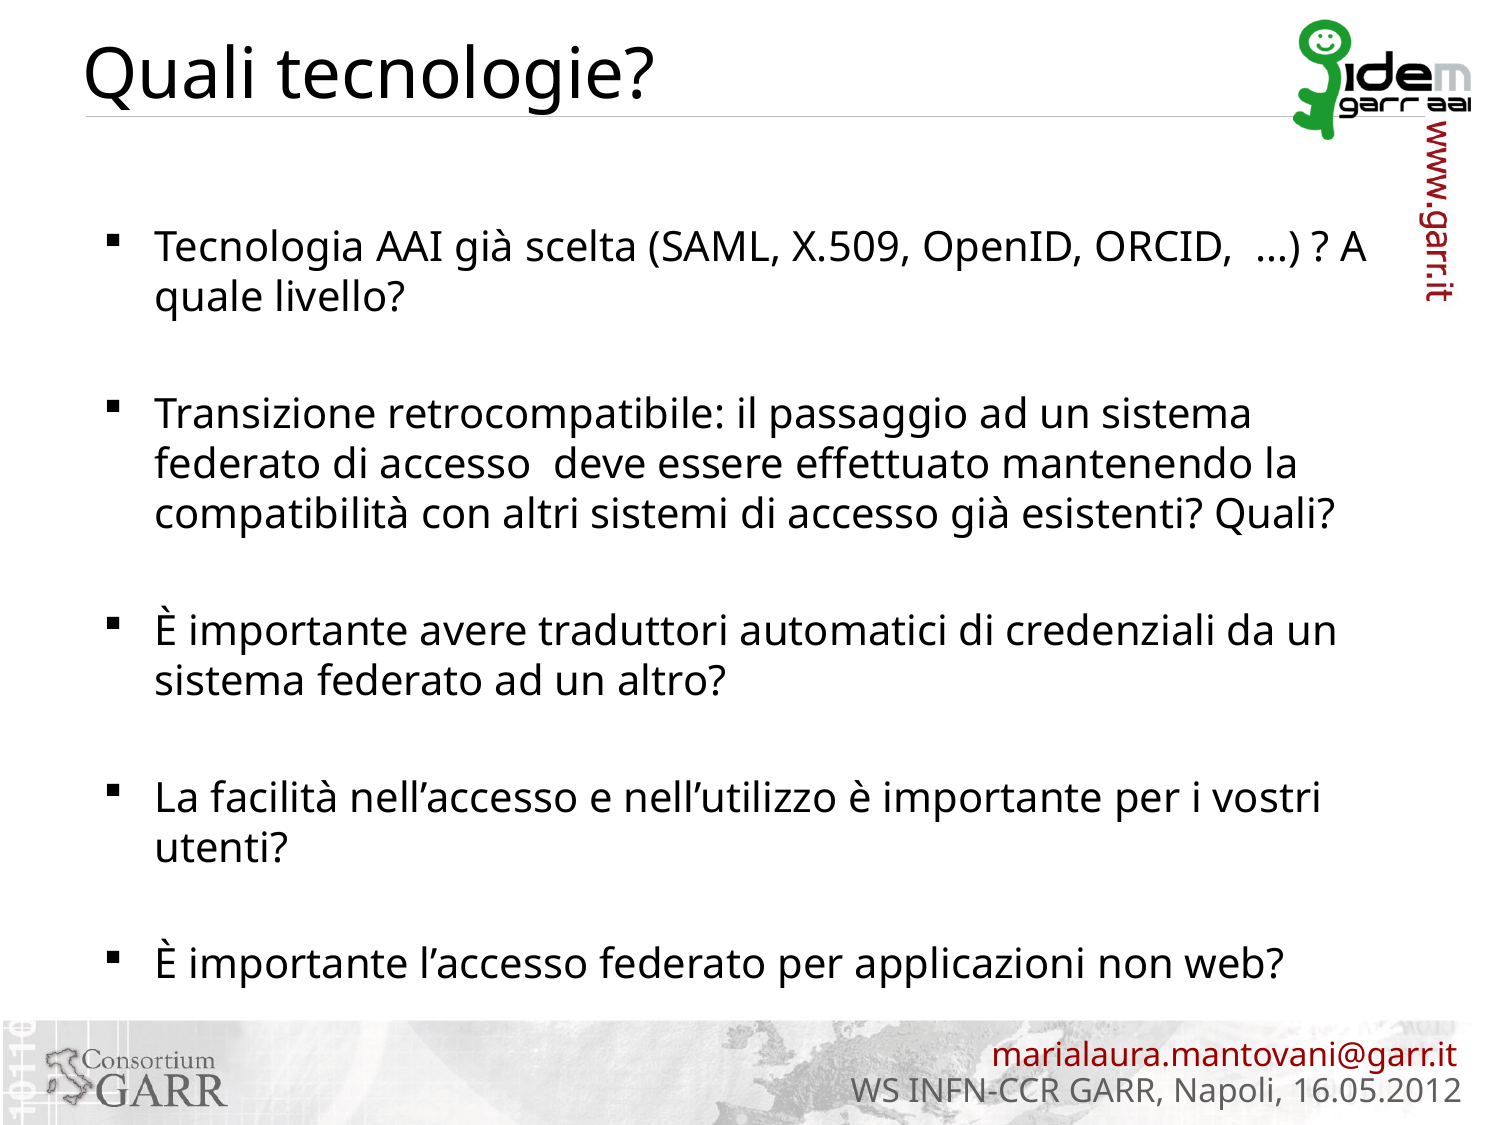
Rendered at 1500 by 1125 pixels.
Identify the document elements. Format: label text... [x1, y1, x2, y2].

title Quali tecnologie? [67, 0, 1282, 164]
picture [0, 0, 1500, 1125]
list Tecnologia AAI già scelta (SAML, X.509, OpenID, ORCID, …) ? A quale livello? Transizione retrocompatibile: il passaggio ad un sistema federato di accesso deve essere effettuato mantenendo la compatibilità con altri sistemi di accesso già esistenti? Quali? È importante avere traduttori automatici di credenziali da un sistema federato ad un altro? La facilità nell’accesso e nell’utilizzo è importante per i vostri utenti? È importante l’accesso federato per applicazioni non web? [88, 208, 1388, 1000]
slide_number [277, 1061, 1479, 1125]
footer marialaura.mantovani@garr.it [419, 1026, 1474, 1061]
